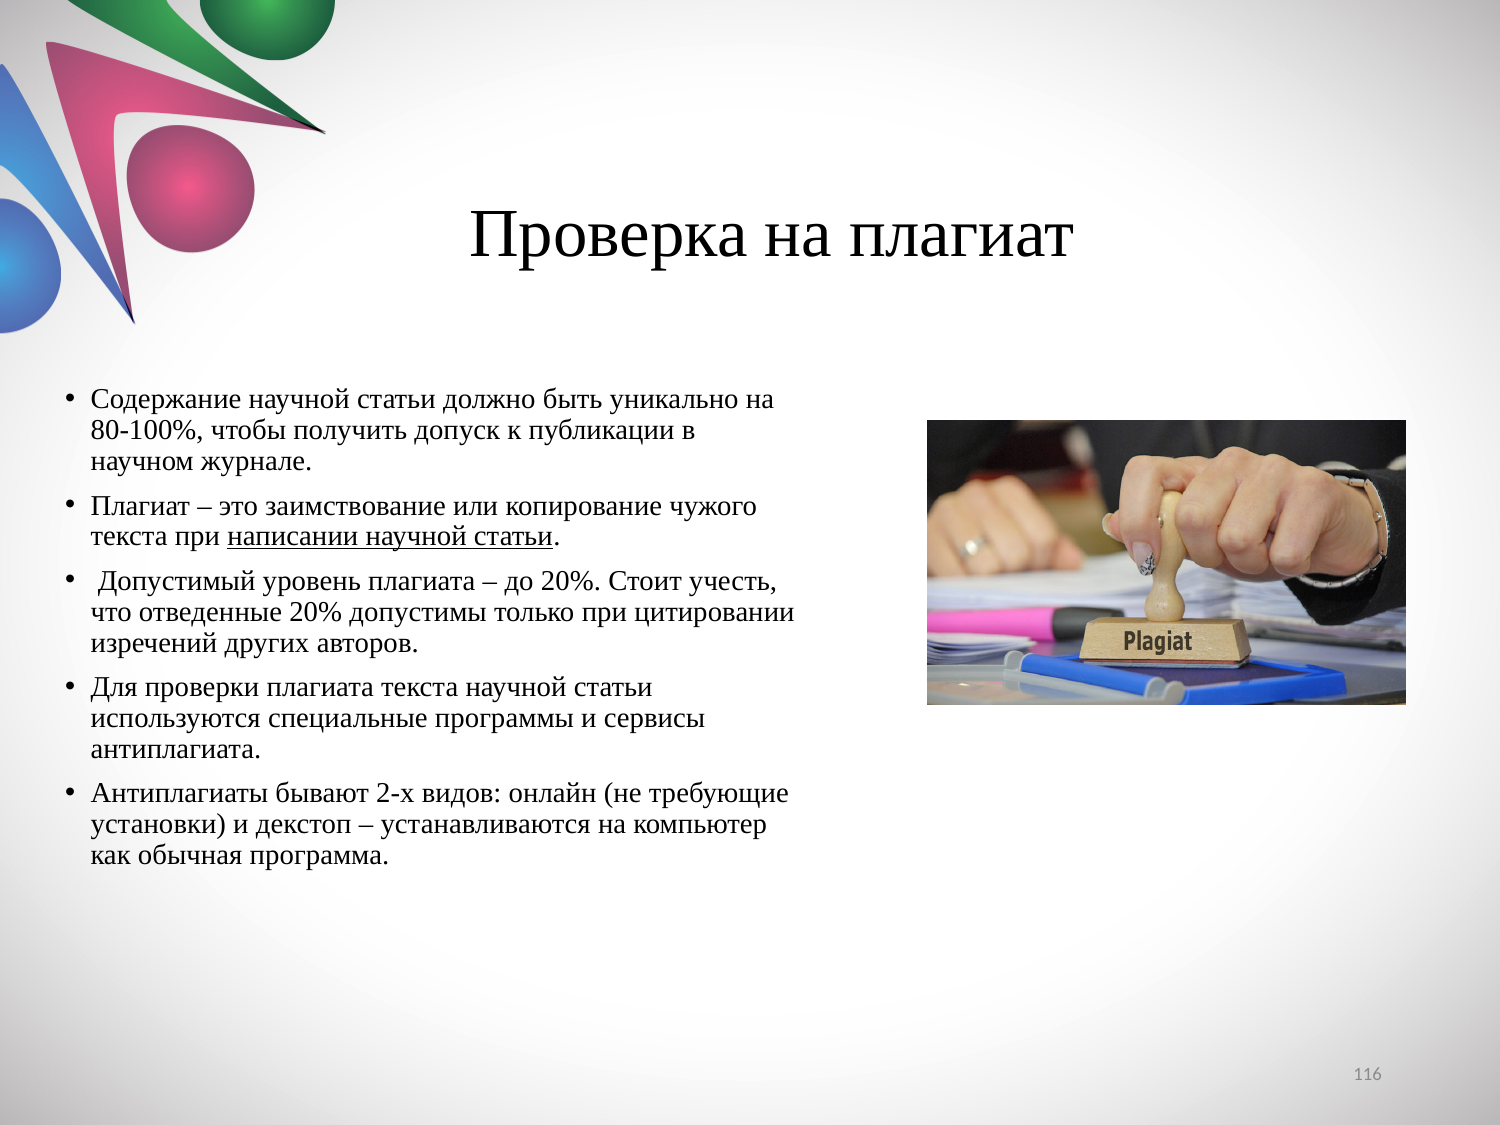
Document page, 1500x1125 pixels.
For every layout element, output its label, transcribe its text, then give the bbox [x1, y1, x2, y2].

picture [0, 0, 1500, 1125]
list Содержание научной статьи должно быть уникально на 80-100%, чтобы получить допуск к публикации в научном журнале. Плагиат – это заимствование или копирование чужого текста при написании научной статьи. Допустимый уровень плагиата – до 20%. Стоит учесть, что отведенные 20% допустимы только при цитировании изречений других авторов. Для проверки плагиата текста научной статьи используются специальные программы и сервисы антиплагиата. Антиплагиаты бывают 2-х видов: онлайн (не требующие установки) и декстоп – устанавливаются на компьютер как обычная программа. [50, 376, 821, 882]
title Проверка на плагиат [85, 181, 1459, 288]
slide_number 116 [1059, 1042, 1397, 1103]
